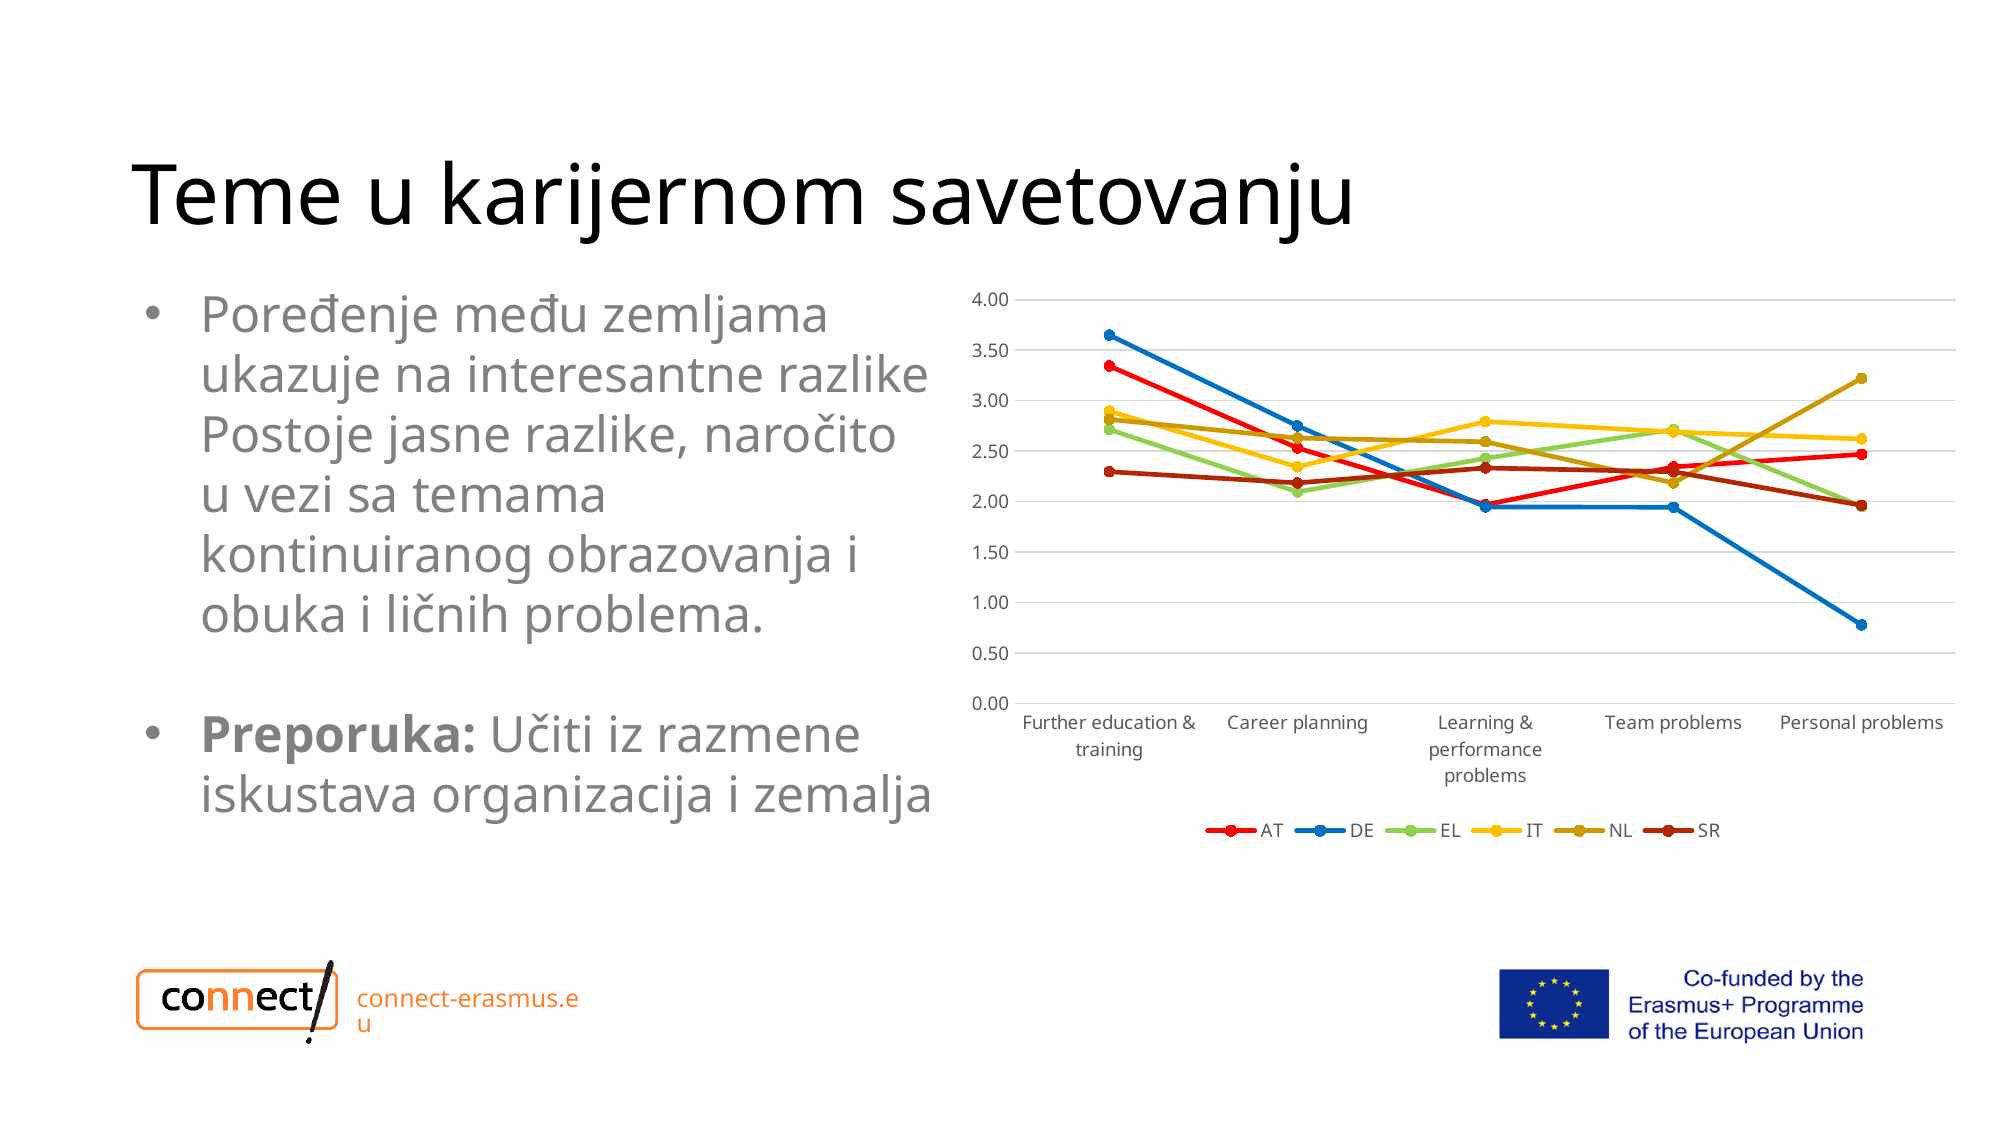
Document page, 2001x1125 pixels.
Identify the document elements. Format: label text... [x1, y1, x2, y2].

chart [951, 274, 1977, 851]
picture [1498, 968, 1863, 1044]
footer connect-erasmus.eu [341, 976, 607, 1022]
picture [136, 960, 338, 1044]
list Poređenje među zemljama ukazuje na interesantne razlike Postoje jasne razlike, naročito u vezi sa temama kontinuiranog obrazovanja i obuka i ličnih problema. Preporuka: Učiti iz razmene iskustava organizacija i zemalja [129, 275, 952, 944]
title Teme u karijernom savetovanju [116, 10, 1871, 251]
